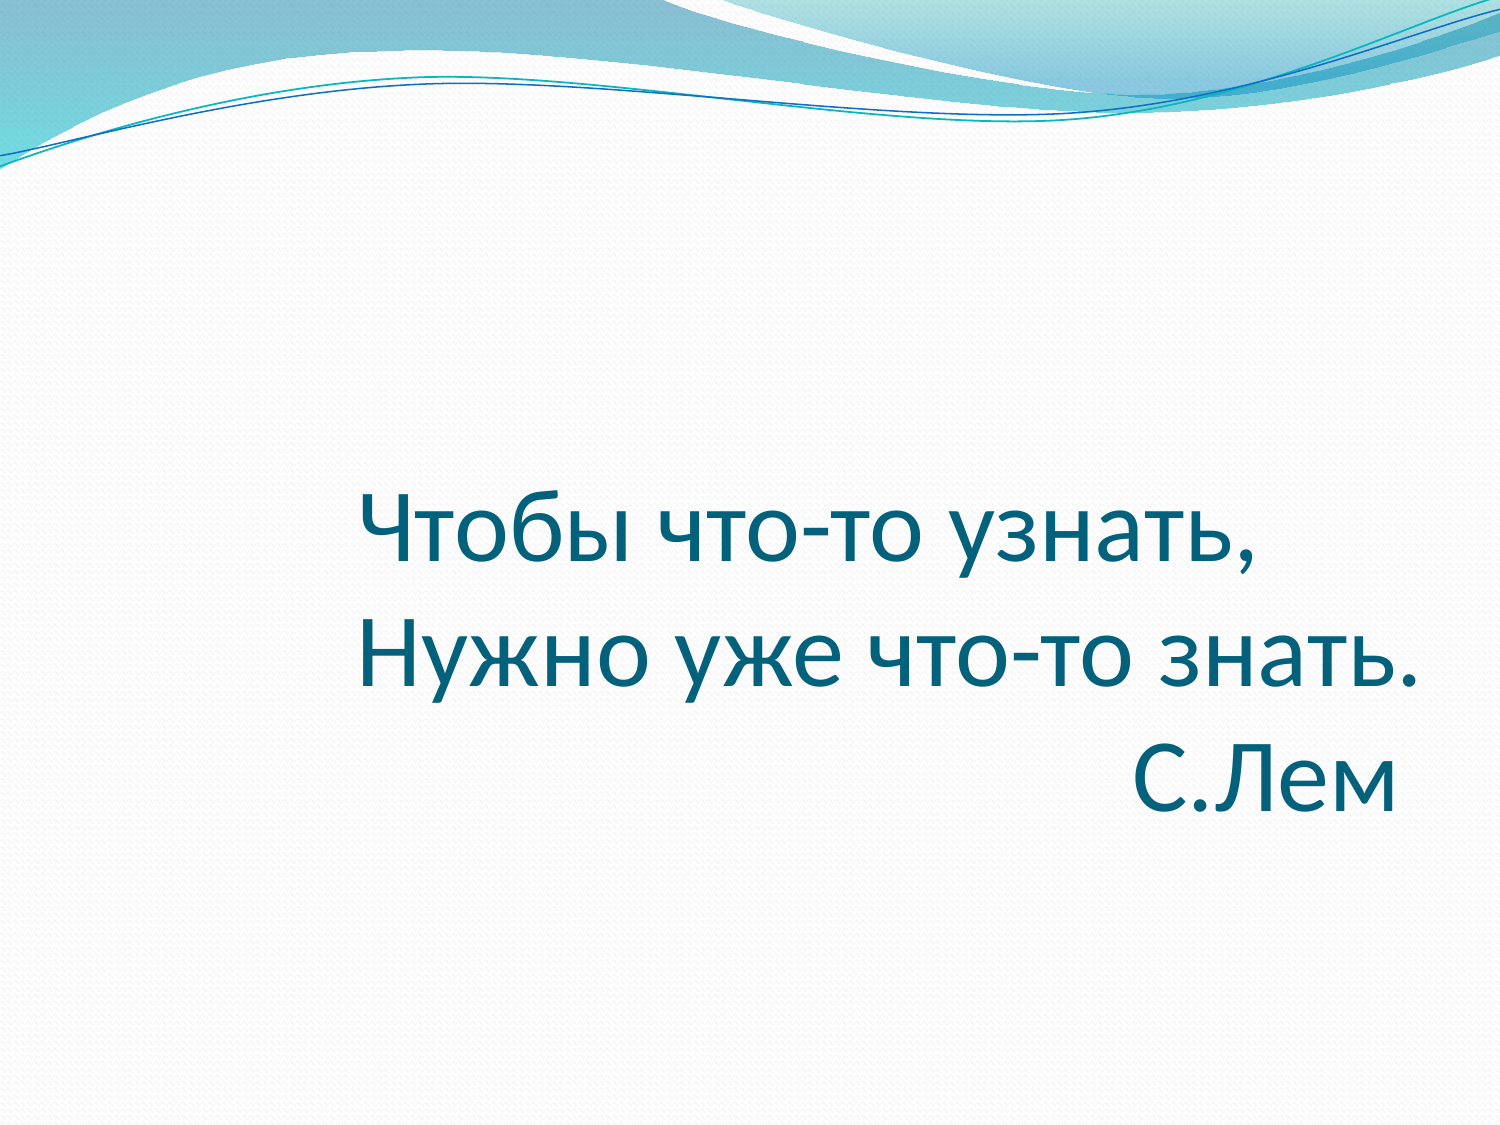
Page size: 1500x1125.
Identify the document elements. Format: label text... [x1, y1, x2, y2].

title Чтобы что-то узнать, Нужно уже что-то знать. С.Лем [75, 375, 1438, 832]
